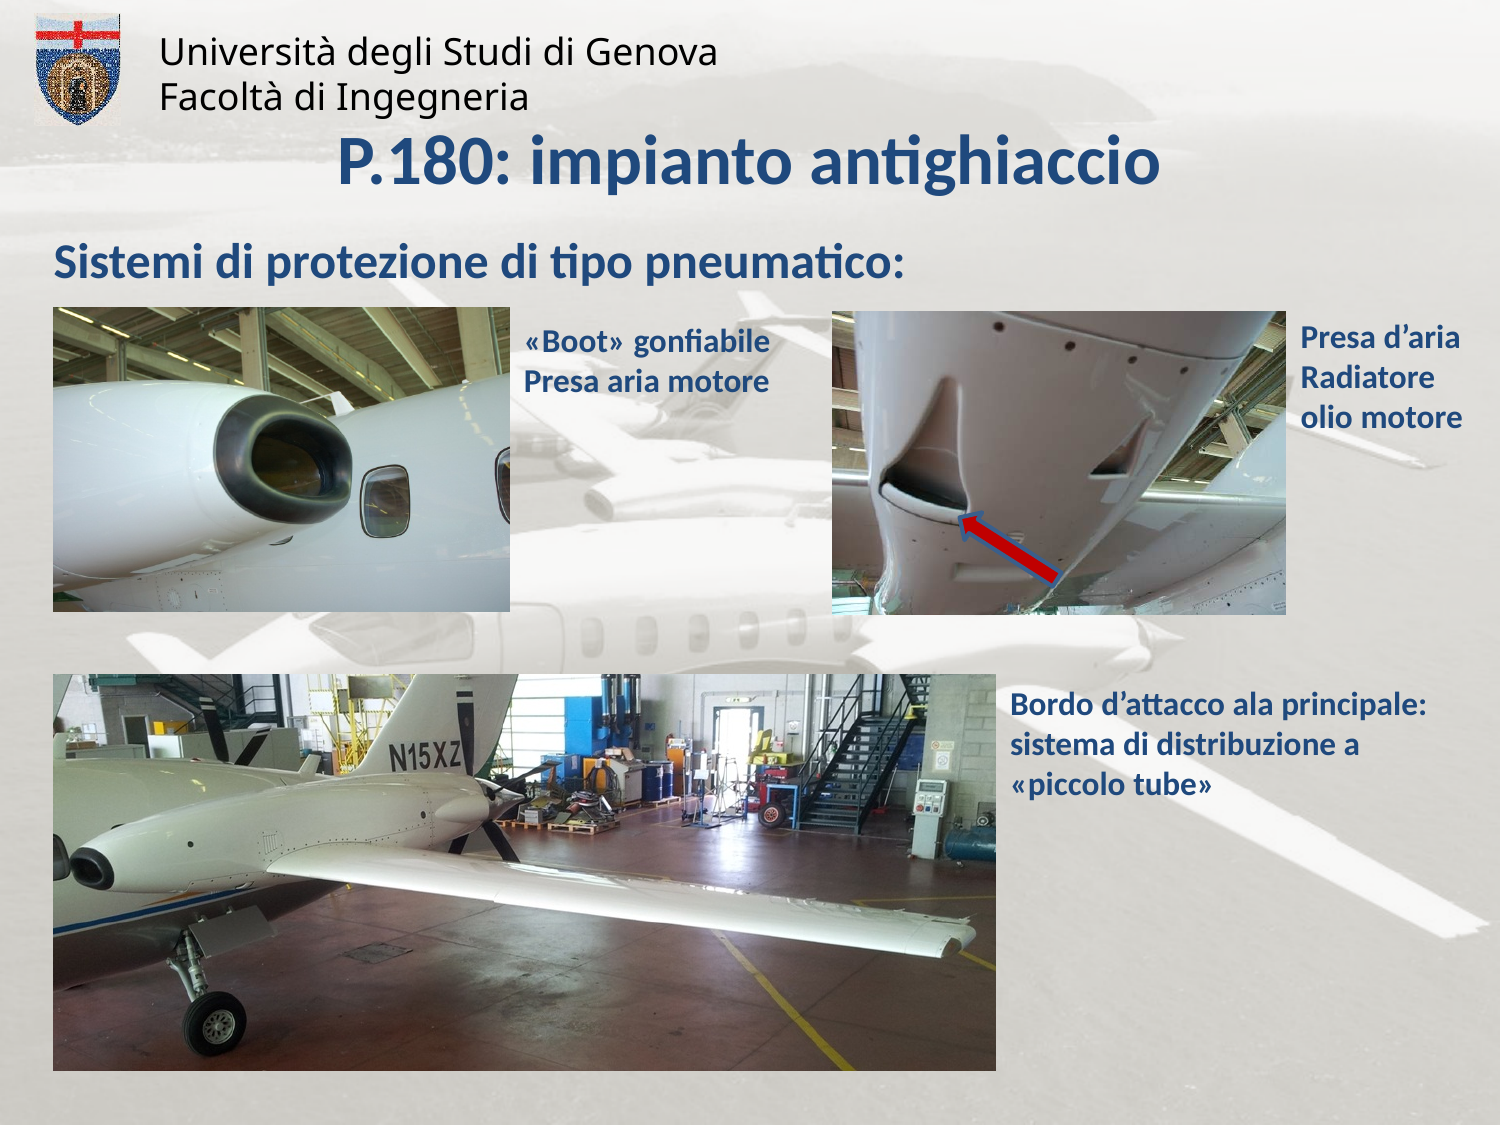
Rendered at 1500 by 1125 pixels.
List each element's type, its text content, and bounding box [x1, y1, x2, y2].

picture [52, 674, 996, 1071]
picture [832, 311, 1287, 616]
text_box Presa d’aria Radiatore olio motore [1285, 307, 1489, 443]
text_box Università degli Studi di Genova Facoltà di Ingegneria [143, 20, 806, 125]
text_box Bordo d’attacco ala principale: sistema di distribuzione a «piccolo tube» [996, 674, 1500, 850]
title P.180: impianto antighiaccio [0, 91, 1500, 222]
text_box «Boot» gonfiabile Presa aria motore [513, 311, 794, 447]
text_box Sistemi di protezione di tipo pneumatico: [38, 221, 1146, 296]
picture [52, 307, 510, 612]
picture [34, 13, 121, 127]
